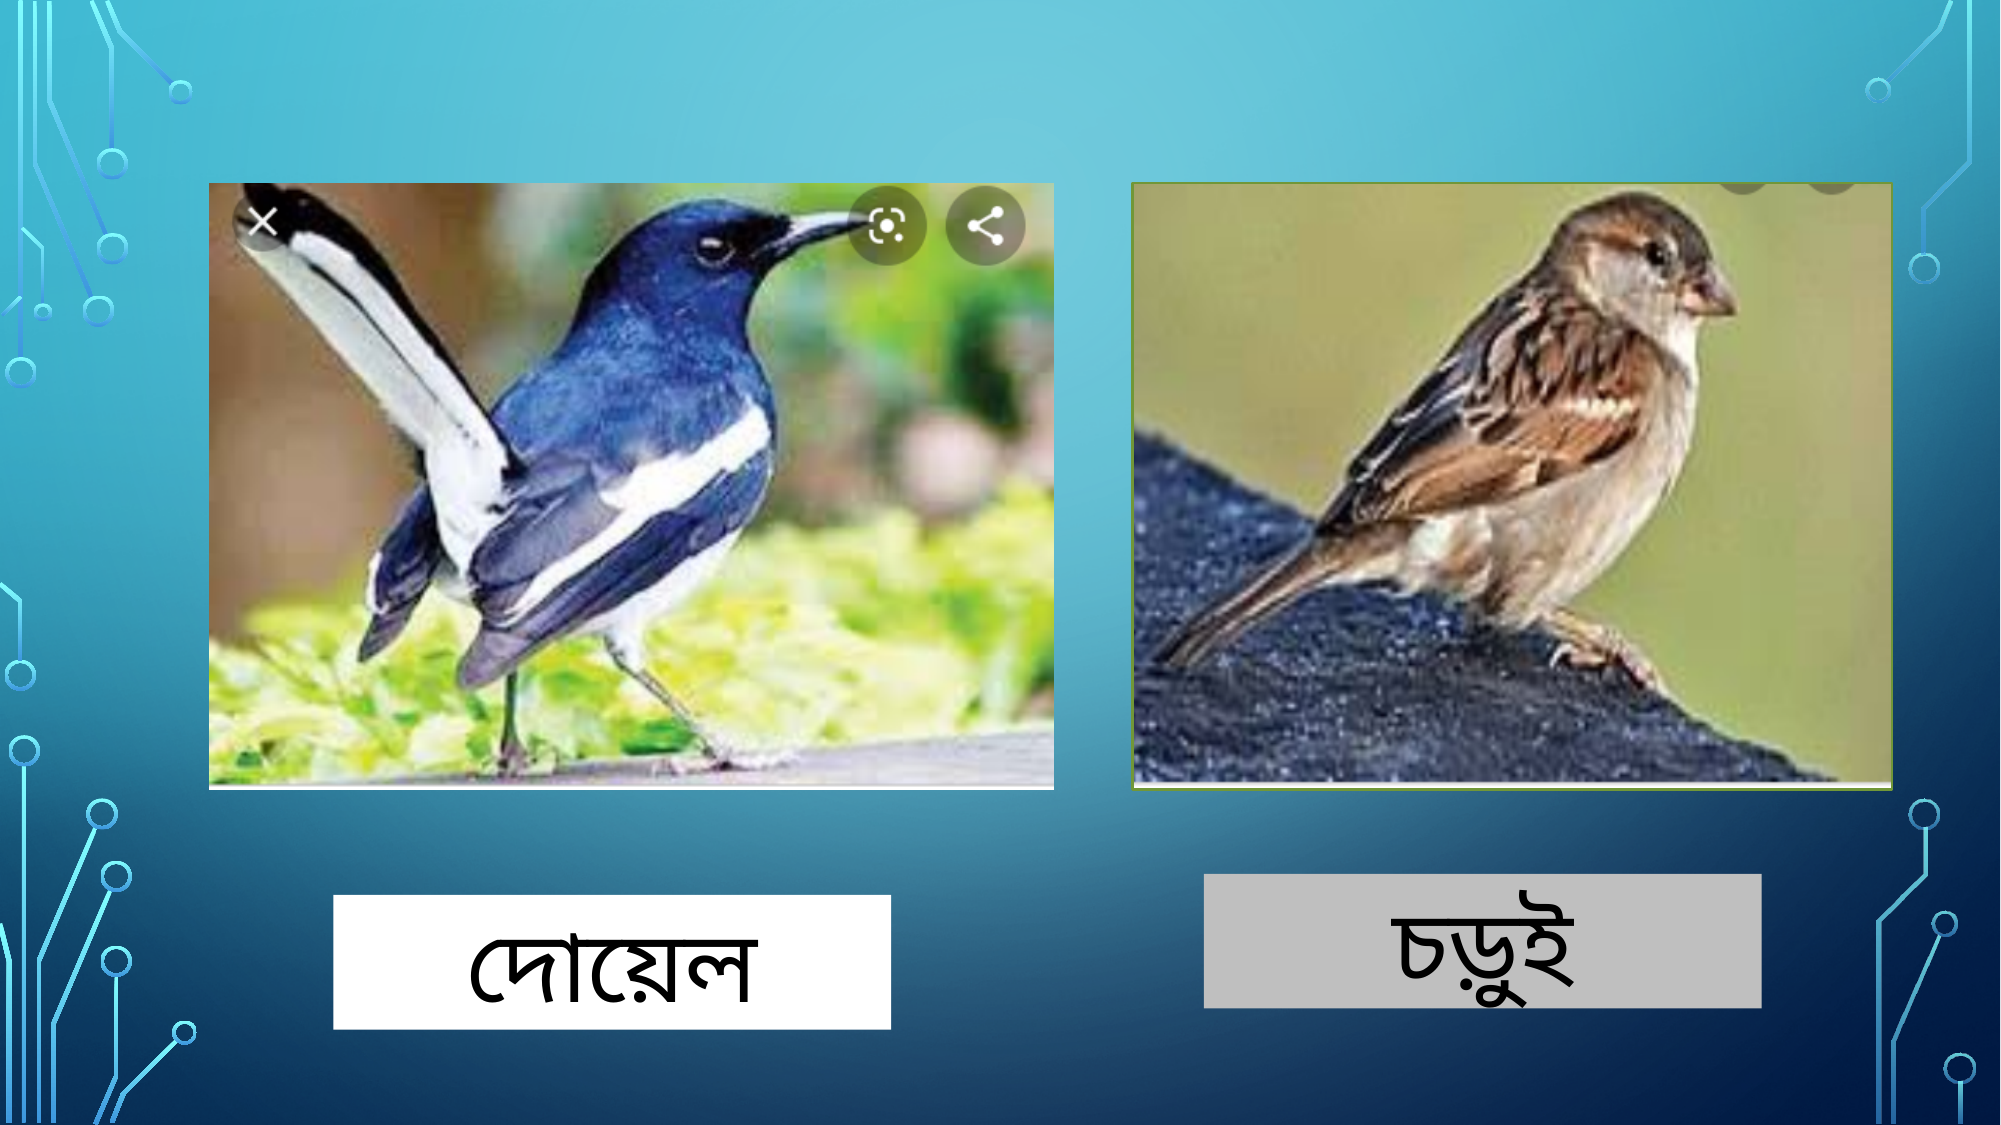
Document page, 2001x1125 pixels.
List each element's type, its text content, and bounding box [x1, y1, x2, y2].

text_box চড়ুই [1203, 873, 1762, 1009]
text_box দোয়েল [333, 894, 892, 1030]
picture [209, 182, 1054, 790]
text_box [1131, 182, 1893, 791]
